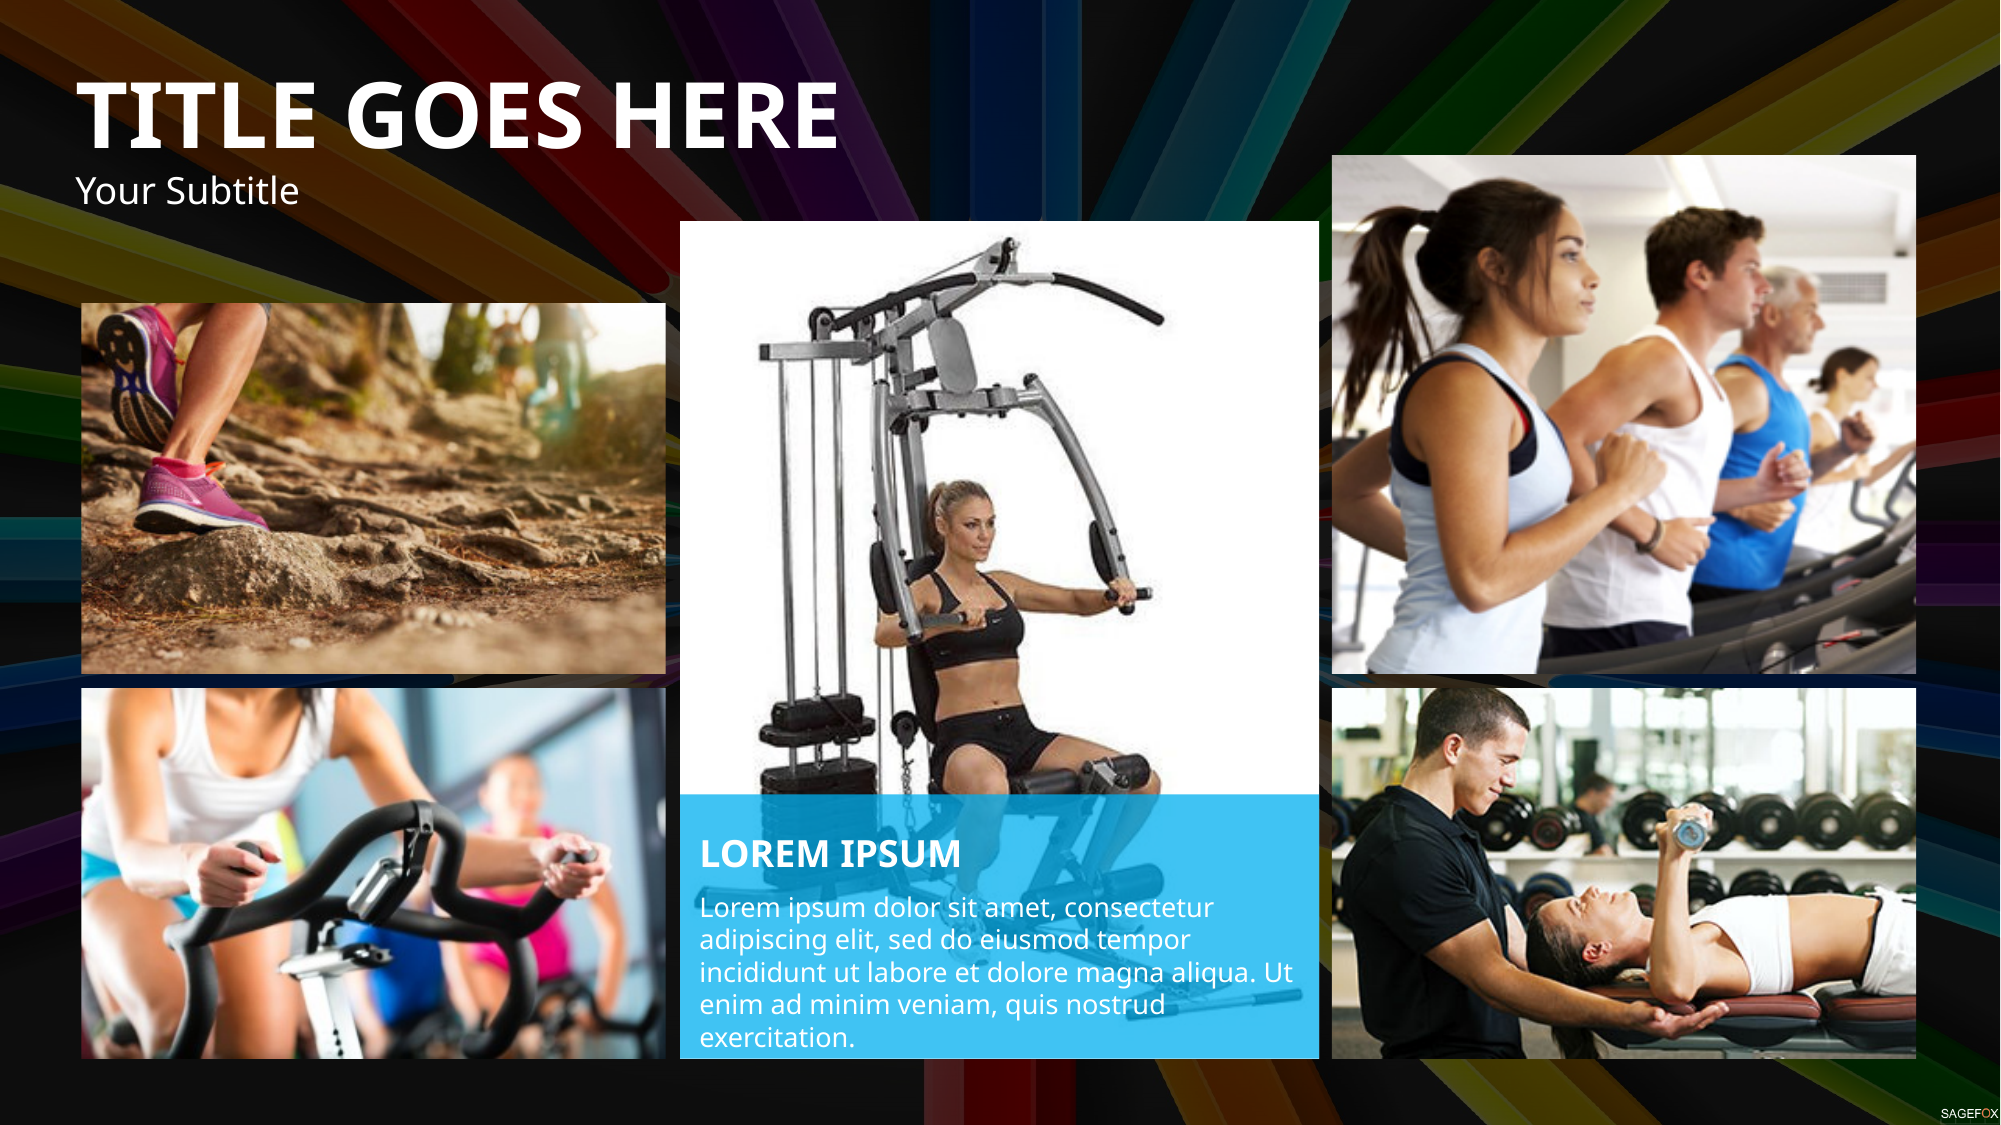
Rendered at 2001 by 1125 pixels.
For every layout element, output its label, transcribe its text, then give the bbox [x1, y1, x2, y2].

text_box [1331, 688, 1917, 1060]
text_box LOREM IPSUM Lorem ipsum dolor sit amet, consectetur adipiscing elit, sed do eiusmod tempor incididunt ut labore et dolore magna aliqua. Ut enim ad minim veniam, quis nostrud exercitation. [684, 822, 1324, 1060]
picture [0, 0, 2001, 1125]
text_box TITLE GOES HERE Your Subtitle [60, 49, 1036, 220]
text_box [679, 793, 1320, 1060]
text_box [80, 688, 667, 1060]
text_box [1331, 154, 1917, 675]
text_box [80, 303, 667, 675]
text_box [679, 221, 1320, 793]
